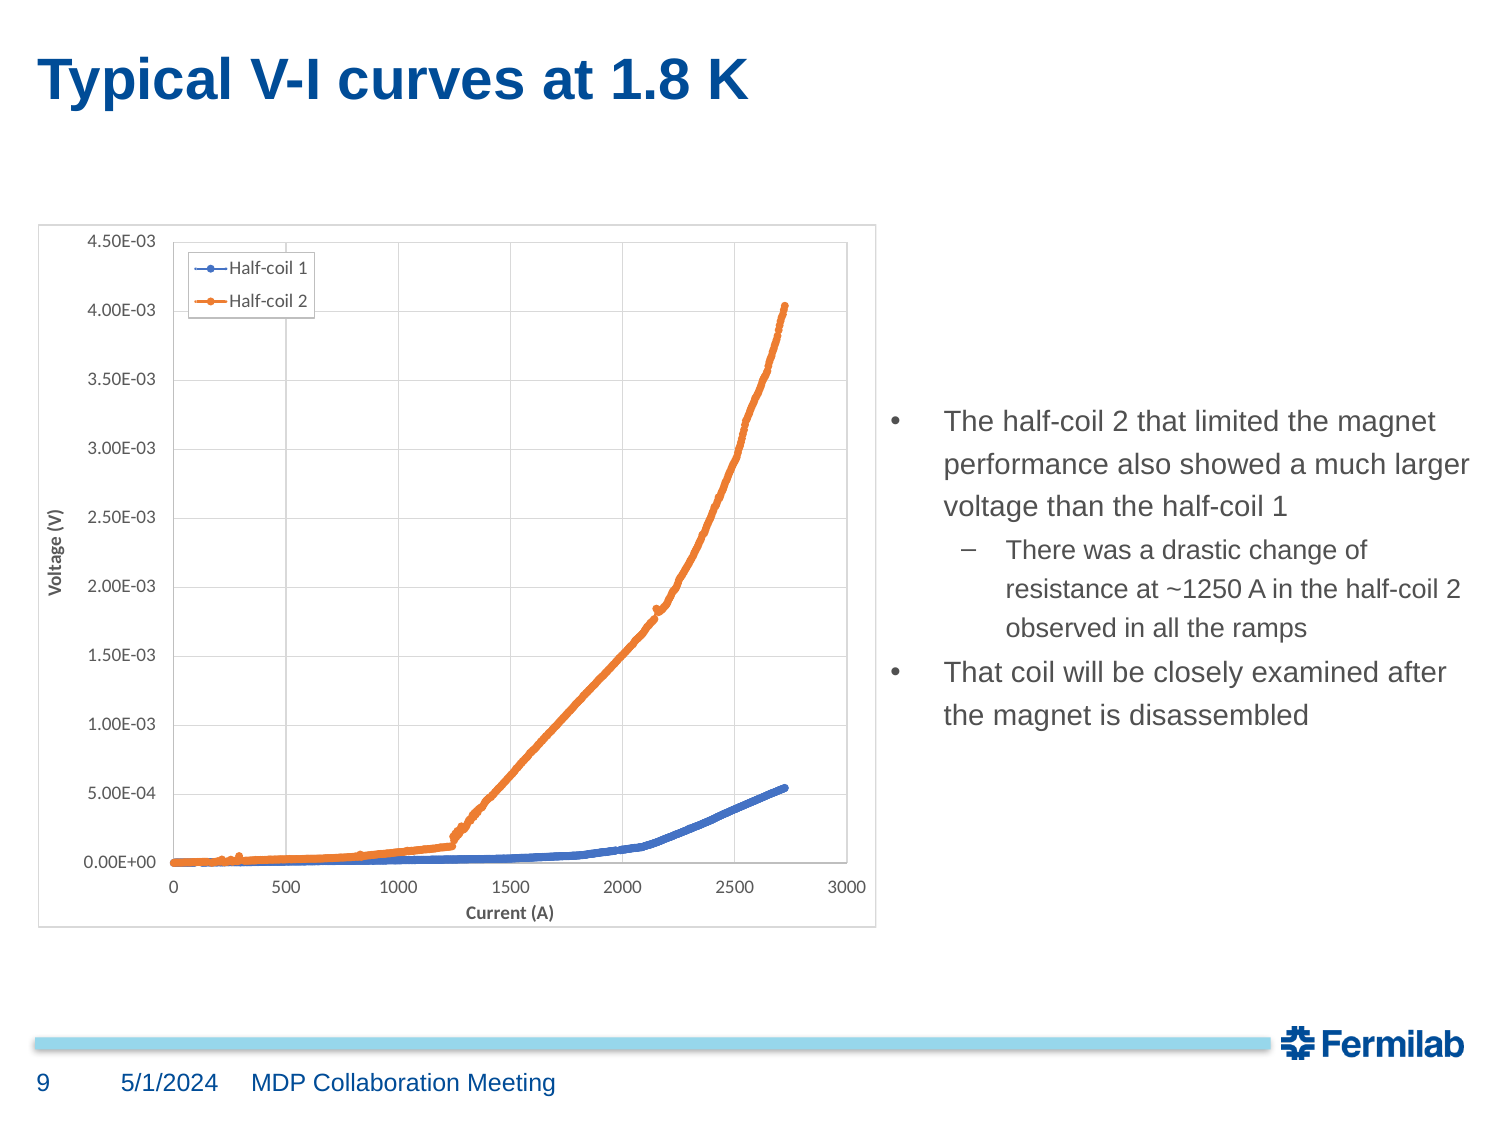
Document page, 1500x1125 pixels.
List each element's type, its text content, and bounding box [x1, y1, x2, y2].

footer MDP Collaboration Meeting [251, 1066, 1279, 1107]
list The half-coil 2 that limited the magnet performance also showed a much larger voltage than the half-coil 1 There was a drastic change of resistance at ~1250 A in the half-coil 2 observed in all the ramps That coil will be closely examined after the magnet is disassembled [890, 395, 1477, 742]
picture [1281, 1026, 1464, 1060]
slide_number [120, 1066, 232, 1107]
title Typical V-I curves at 1.8 K [37, 41, 1463, 112]
picture [37, 224, 877, 928]
slide_number 9 [36, 1066, 105, 1106]
